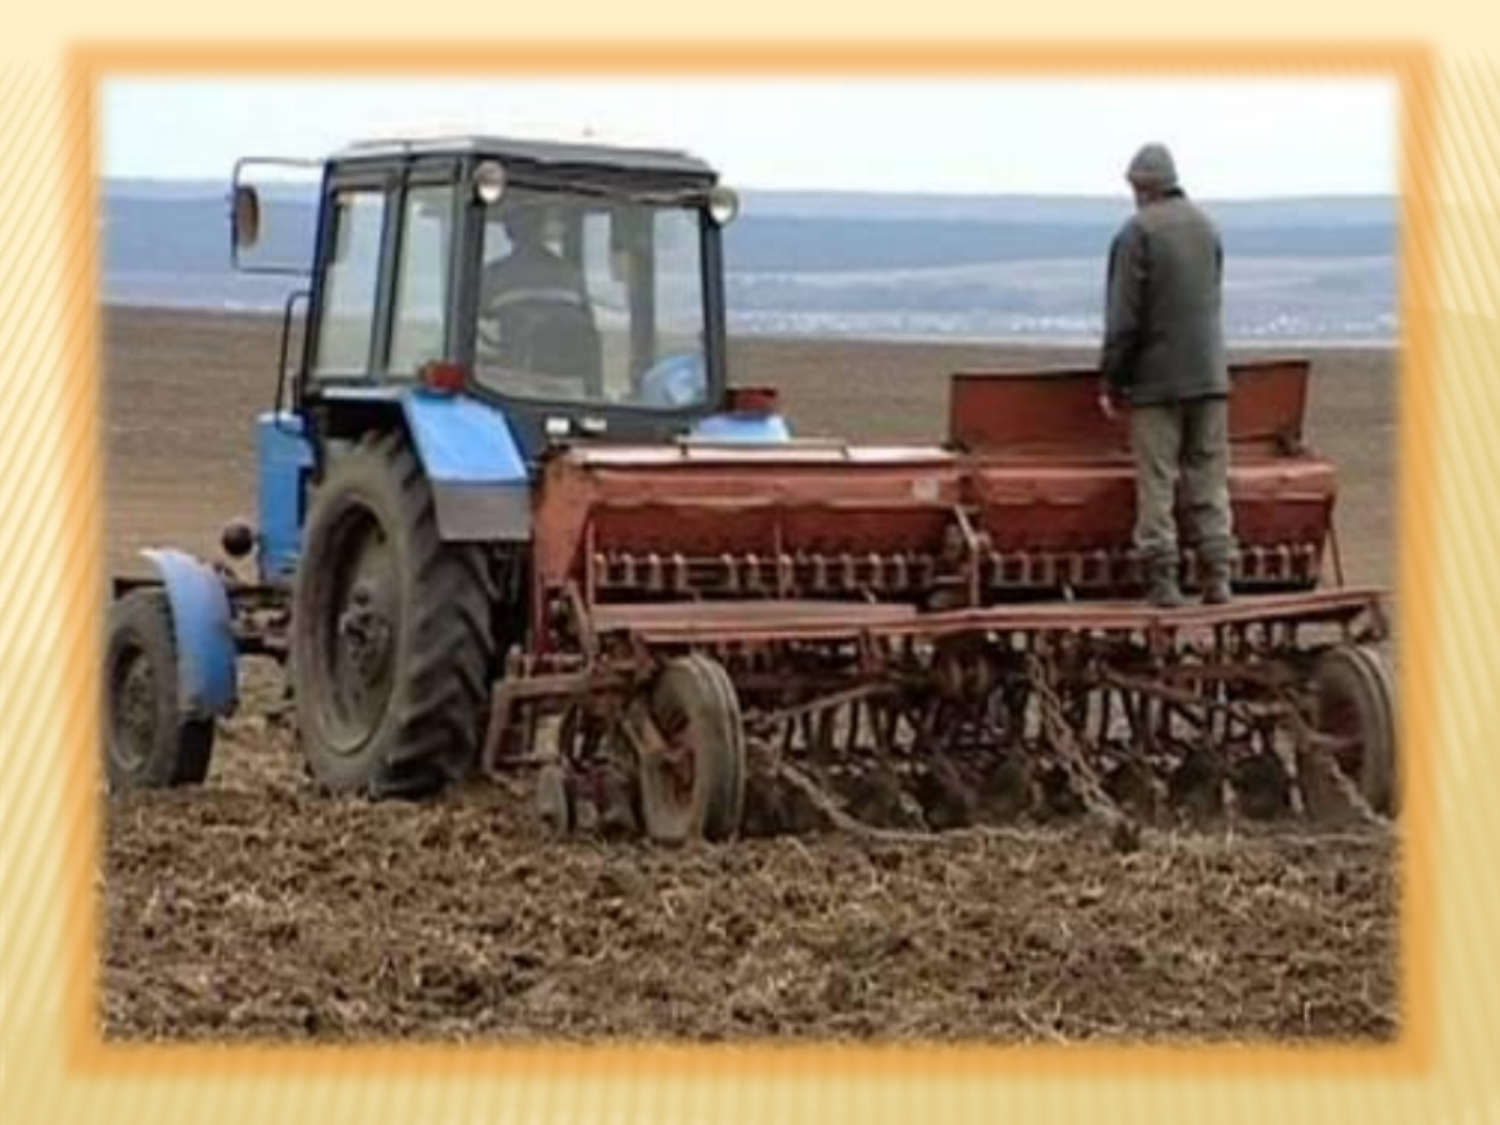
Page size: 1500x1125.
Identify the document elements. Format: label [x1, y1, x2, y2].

picture [81, 58, 1419, 1062]
